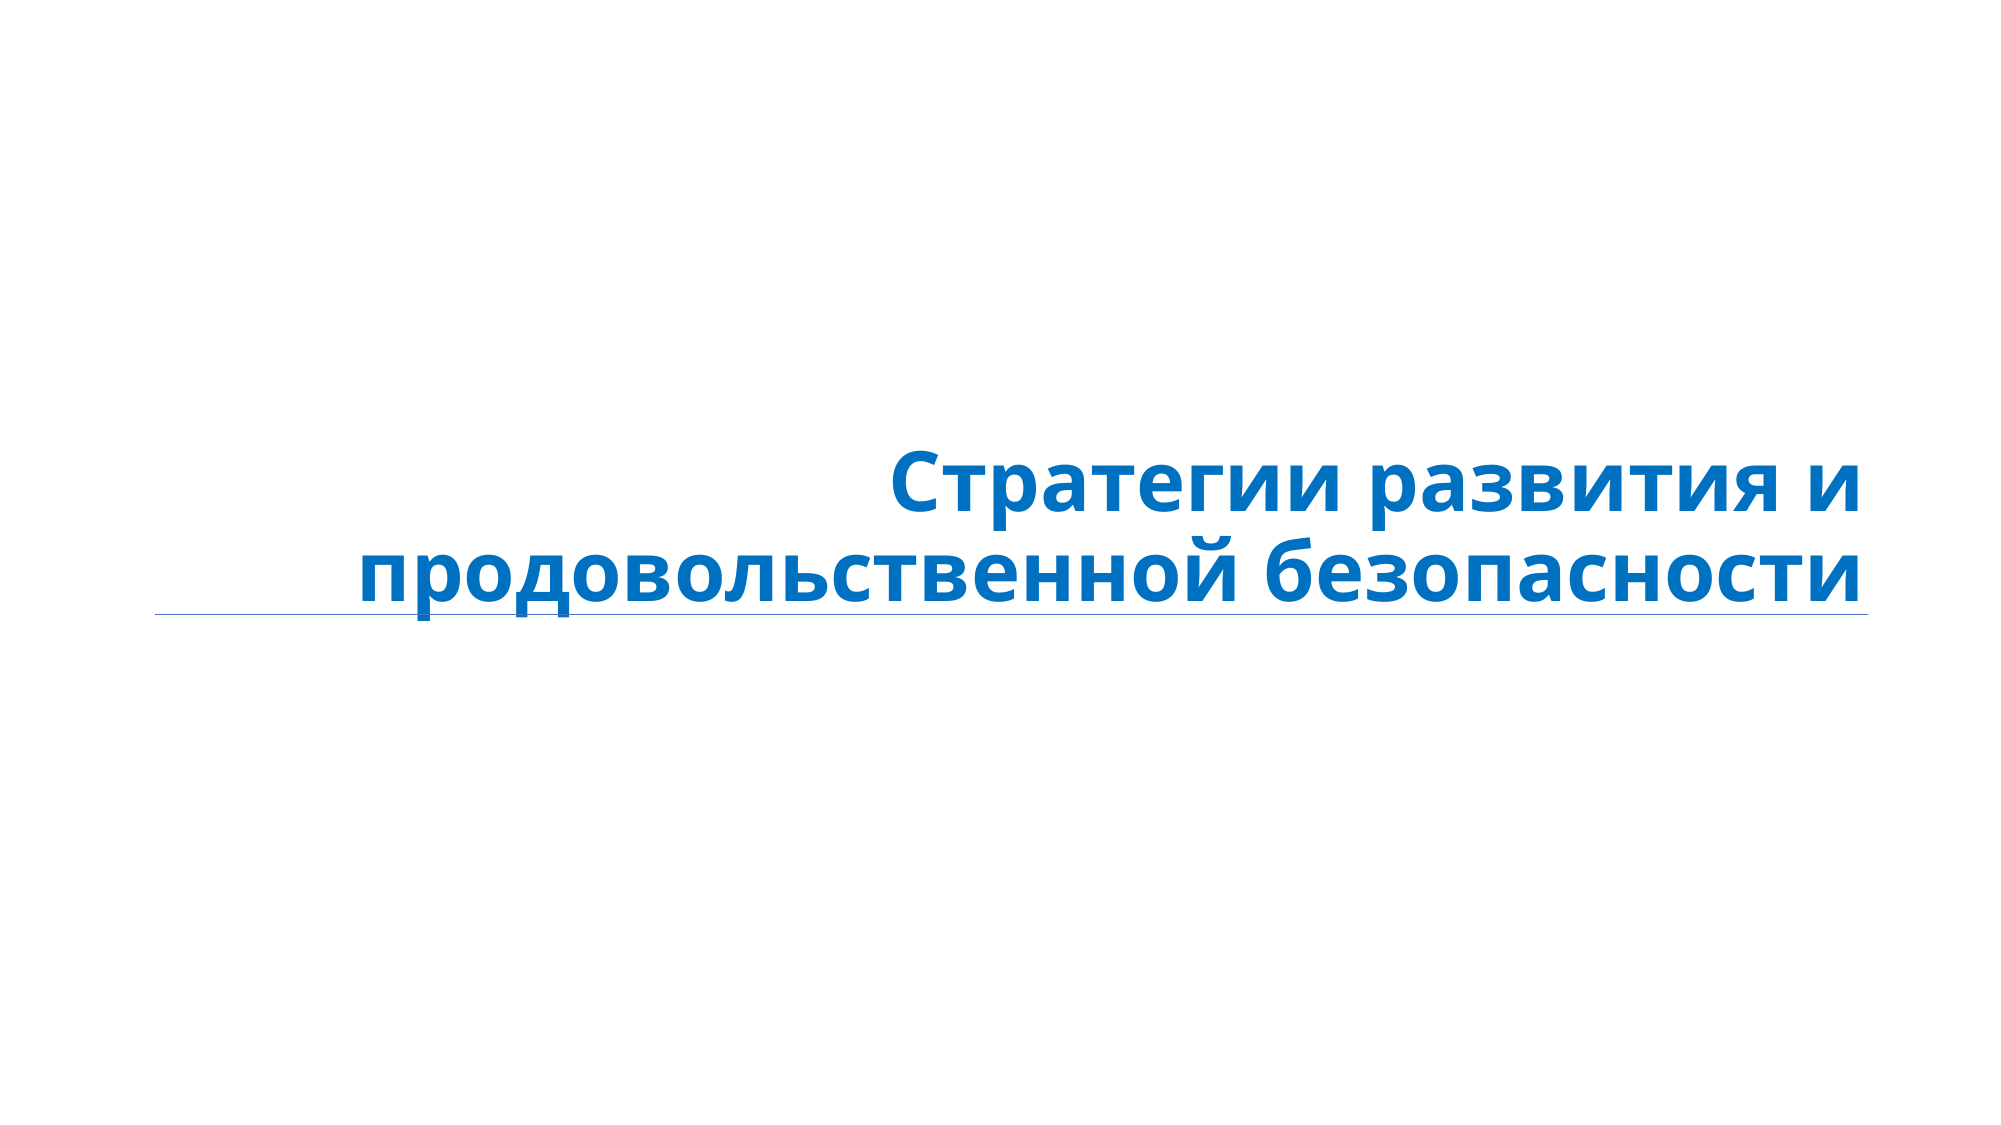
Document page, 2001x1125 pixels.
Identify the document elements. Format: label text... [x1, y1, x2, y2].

title Стратегии развития и продовольственной безопасности [155, 420, 1881, 639]
